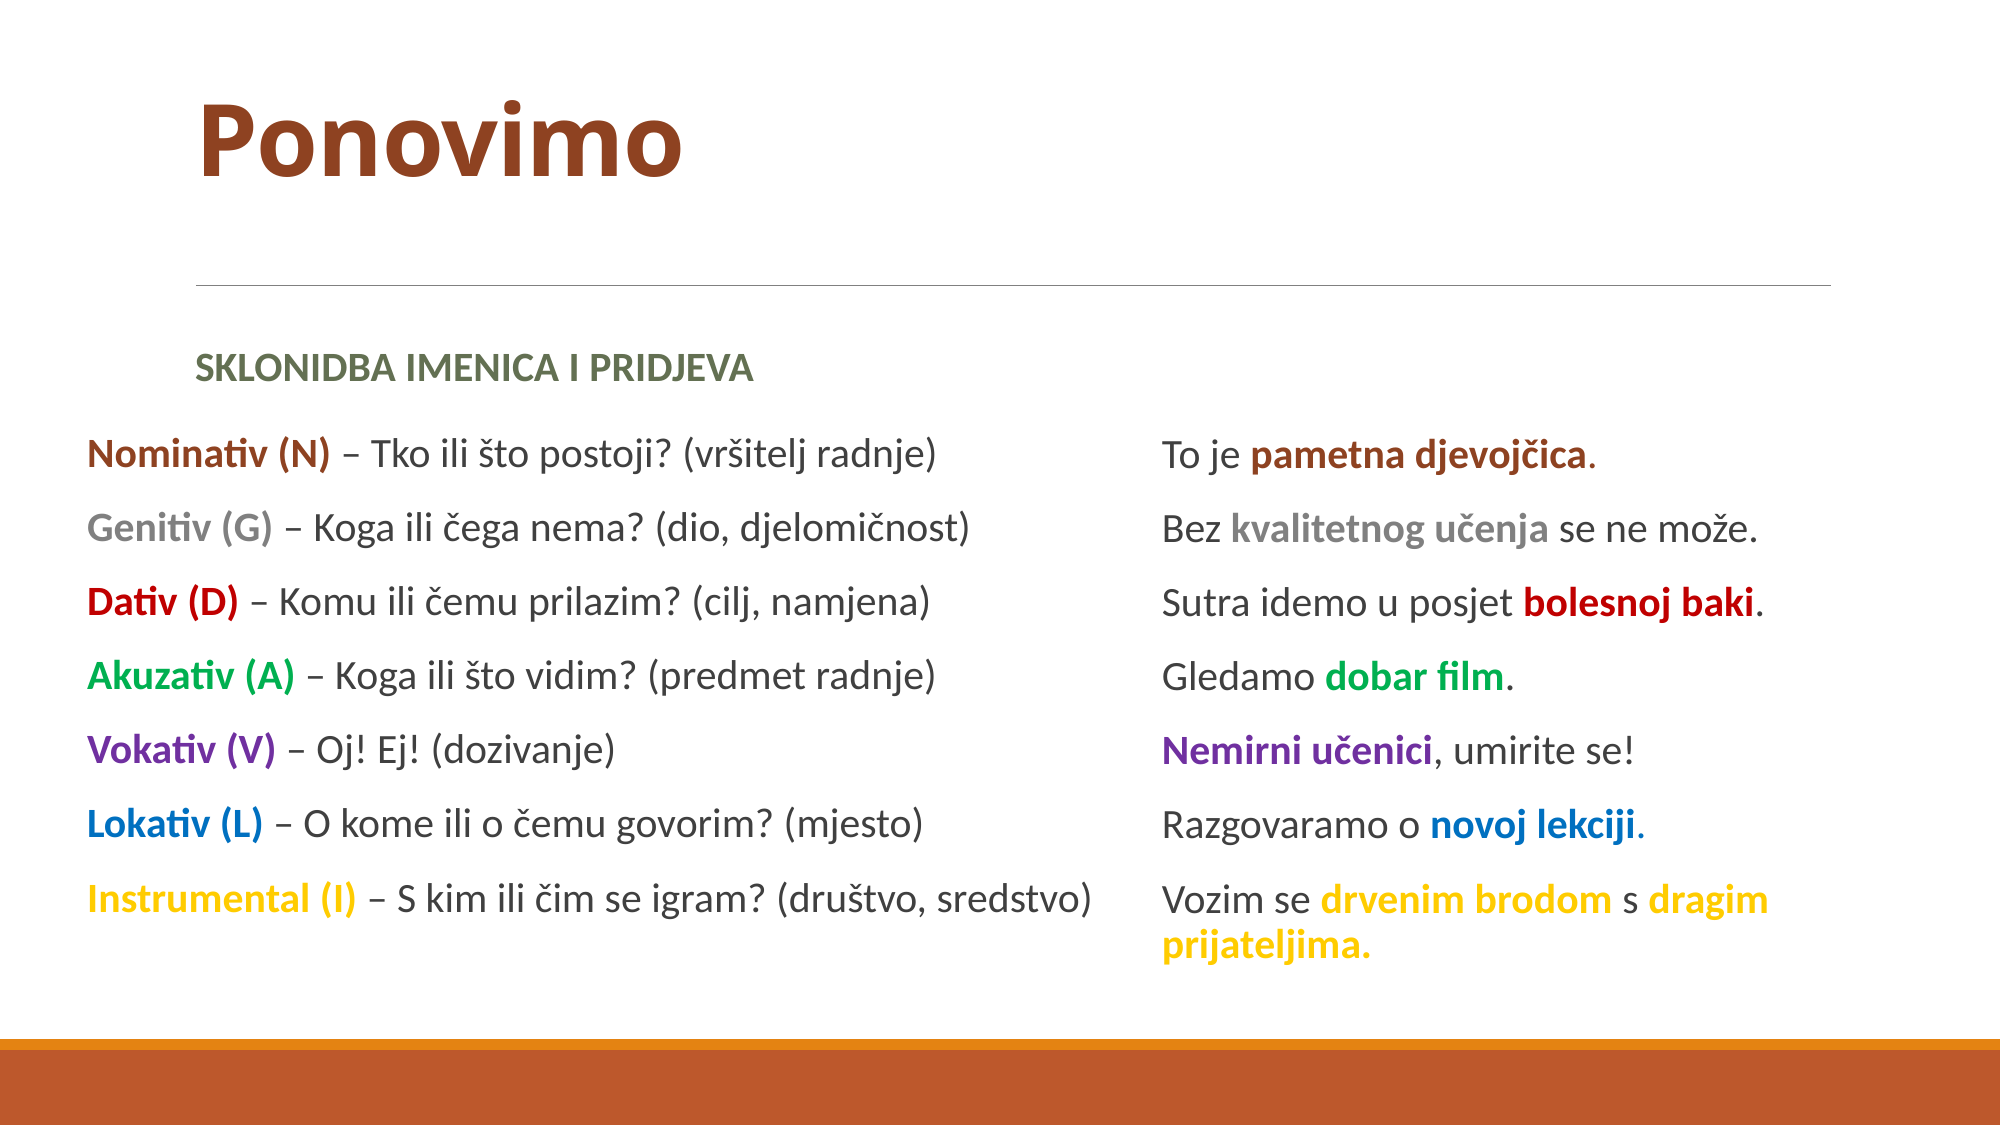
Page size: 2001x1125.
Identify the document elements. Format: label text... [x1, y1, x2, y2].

title Ponovimo [180, 47, 1830, 205]
list Nominativ (N) – Tko ili što postoji? (vršitelj radnje) Genitiv (G) – Koga ili čega nema? (dio, djelomičnost) Dativ (D) – Komu ili čemu prilazim? (cilj, namjena) Akuzativ (A) – Koga ili što vidim? (predmet radnje) Vokativ (V) – Oj! Ej! (dozivanje) Lokativ (L) – O kome ili o čemu govorim? (mjesto) Instrumental (I) – S kim ili čim se igram? (društvo, sredstvo) [72, 423, 1111, 978]
list Sklonidba imenica i pridjeva [180, 307, 990, 423]
text_box To je pametna djevojčica. Bez kvalitetnog učenja se ne može. Sutra idemo u posjet bolesnoj baki. Gledamo dobar film. Nemirni učenici, umirite se! Razgovaramo o novoj lekciji. Vozim se drvenim brodom s dragim prijateljima. [1146, 424, 1802, 979]
